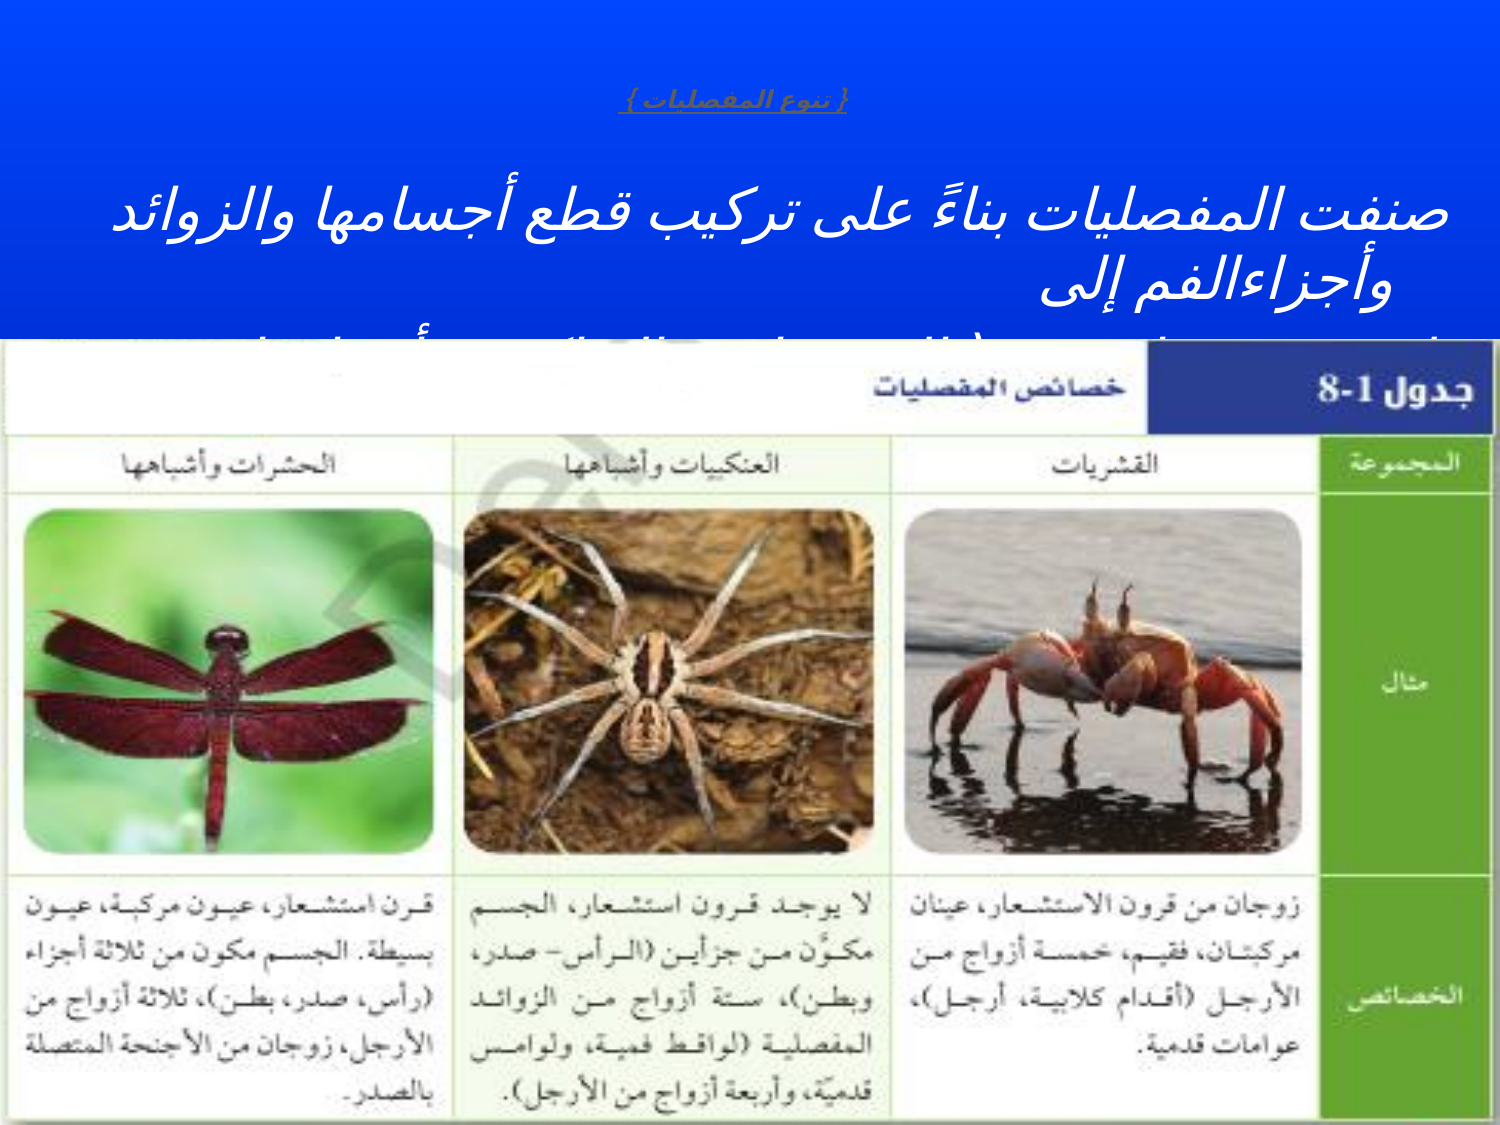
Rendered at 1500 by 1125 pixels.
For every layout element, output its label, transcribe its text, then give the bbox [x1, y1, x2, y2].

title { تنوع المفصليات } [386, 45, 1079, 153]
list صنفت المفصليات بناءً على تركيب قطع أجسامها والزوائد وأجزاءالفم إلى ثلاث مجموعات هي ( القشريات ـ العناكب و أشباهها ـ الحشرات و أشباهها). [0, 164, 1465, 338]
picture [0, 339, 1500, 1125]
